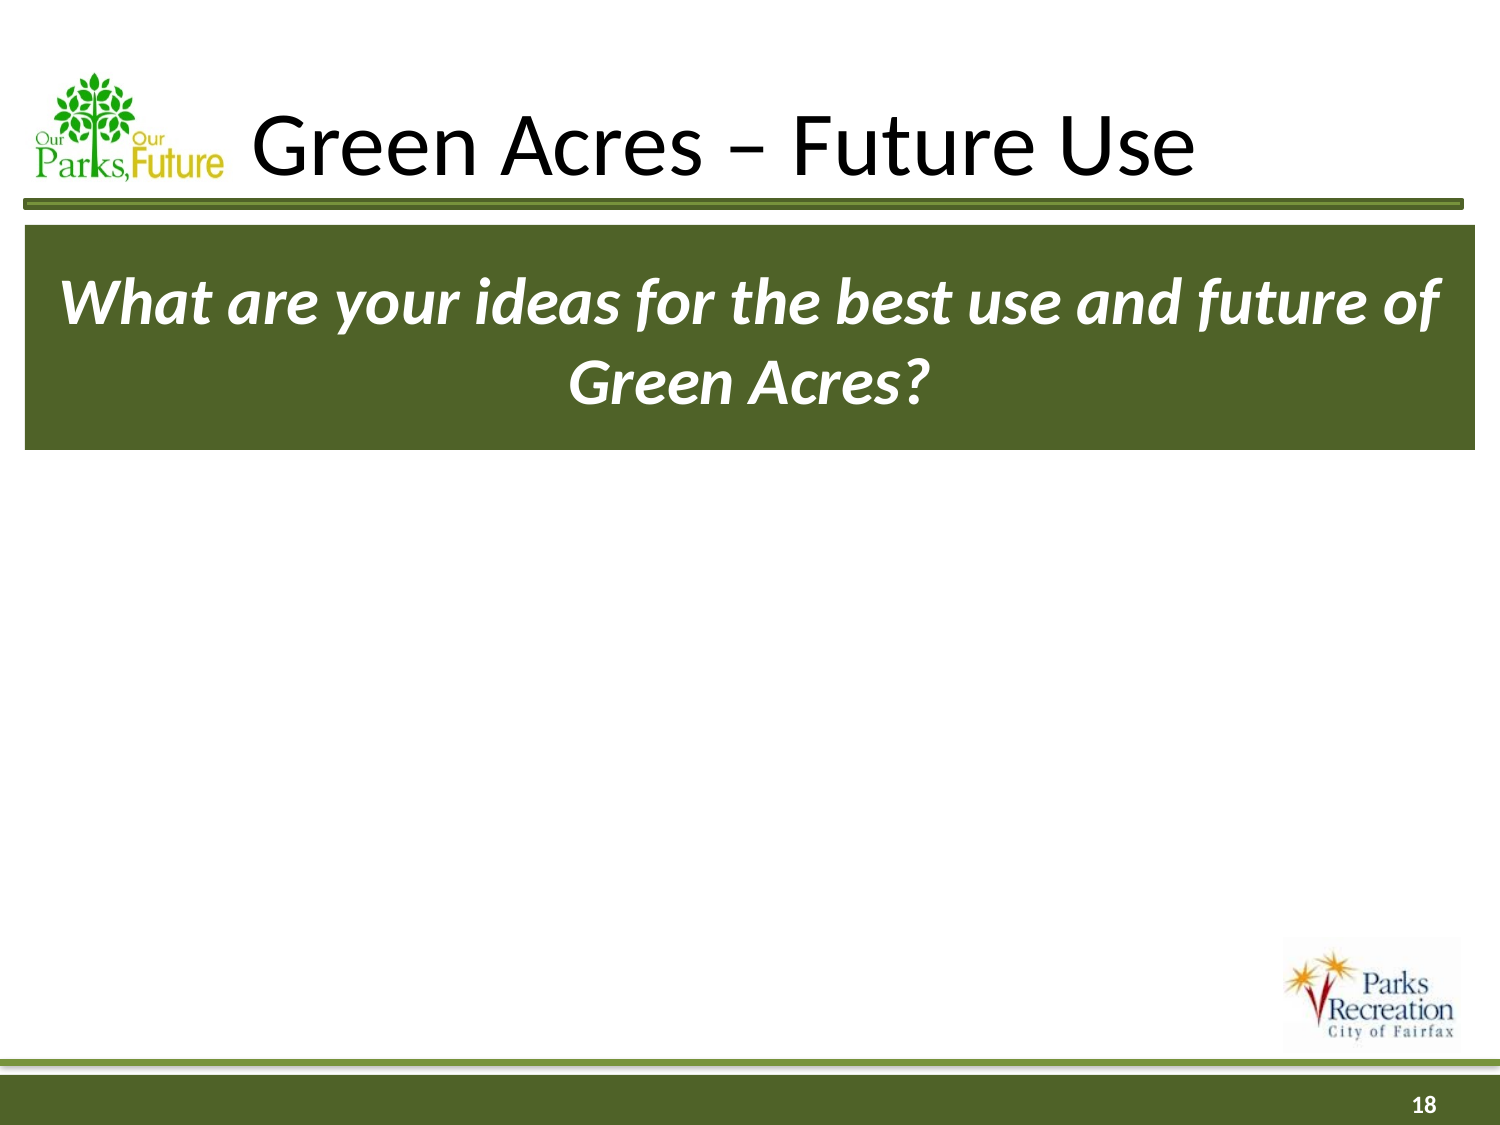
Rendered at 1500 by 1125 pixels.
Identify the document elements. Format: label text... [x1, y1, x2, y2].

picture [1283, 937, 1461, 1053]
picture [3, 62, 236, 191]
title Green Acres – Future Use [236, 44, 1463, 224]
slide_number 18 [1101, 1074, 1452, 1125]
text_box What are your ideas for the best use and future of Green Acres? [24, 224, 1475, 450]
